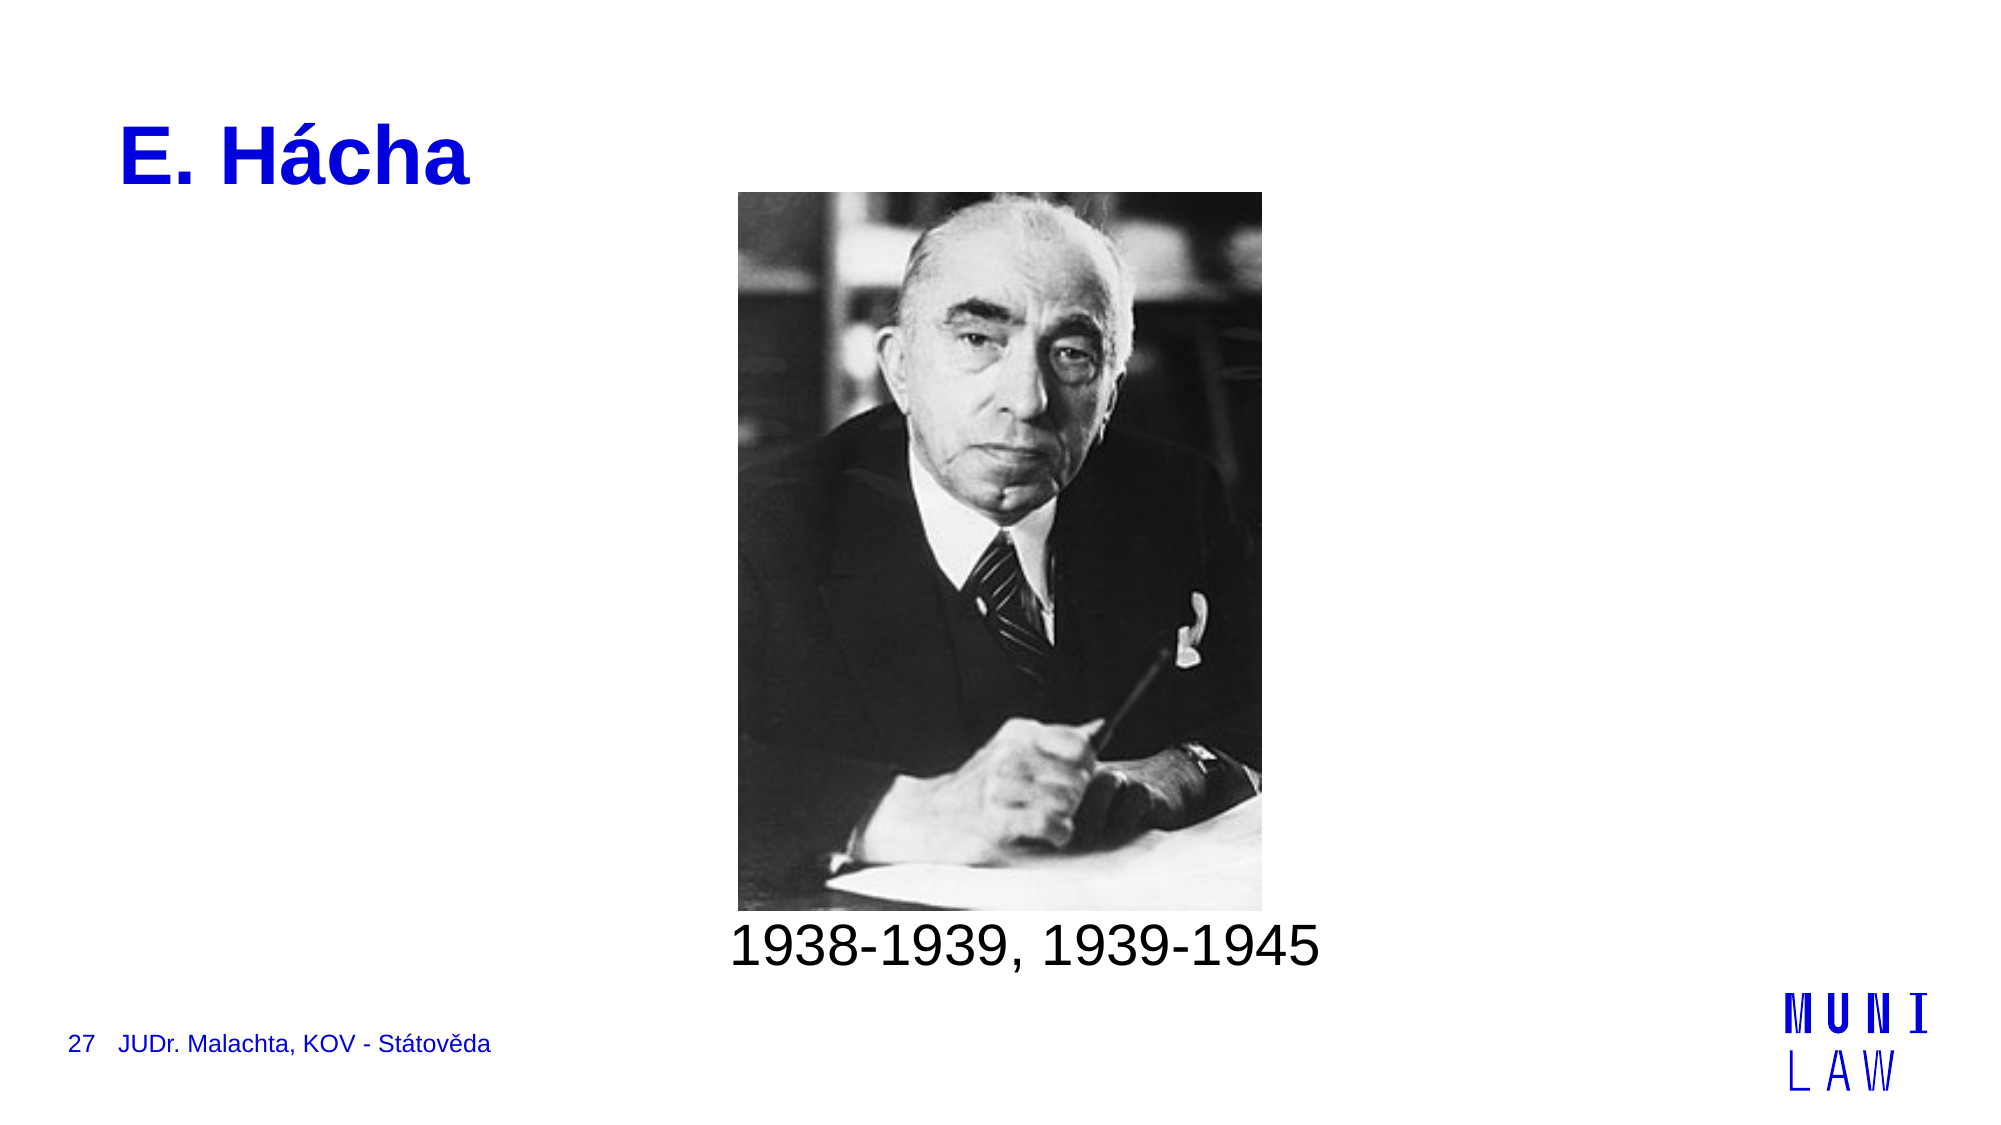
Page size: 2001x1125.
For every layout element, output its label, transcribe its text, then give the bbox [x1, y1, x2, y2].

footer JUDr. Malachta, KOV - Státověda [118, 1021, 1418, 1063]
slide_number 27 [67, 1021, 110, 1063]
list 1938-1939, 1939-1945 [118, 277, 1883, 957]
title E. Hácha [118, 118, 1883, 193]
picture [737, 191, 1262, 912]
